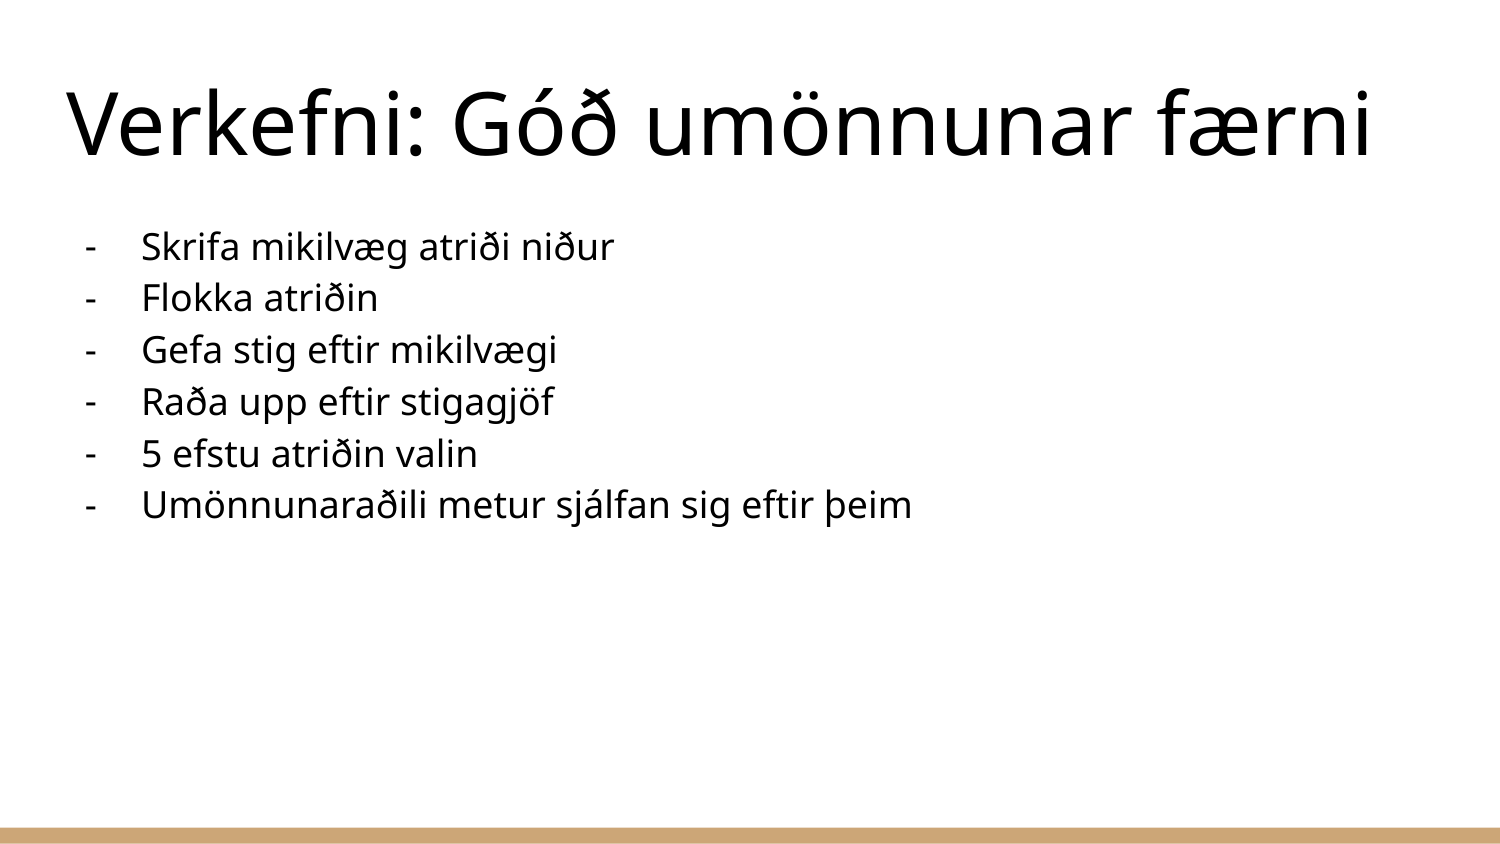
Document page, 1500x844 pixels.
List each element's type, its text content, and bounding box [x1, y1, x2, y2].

list Skrifa mikilvæg atriði niður Flokka atriðin Gefa stig eftir mikilvægi Raða upp eftir stigagjöf 5 efstu atriðin valin Umönnunaraðili metur sjálfan sig eftir þeim [51, 200, 1449, 752]
title Verkefni: Góð umönnunar færni [51, 51, 1449, 189]
